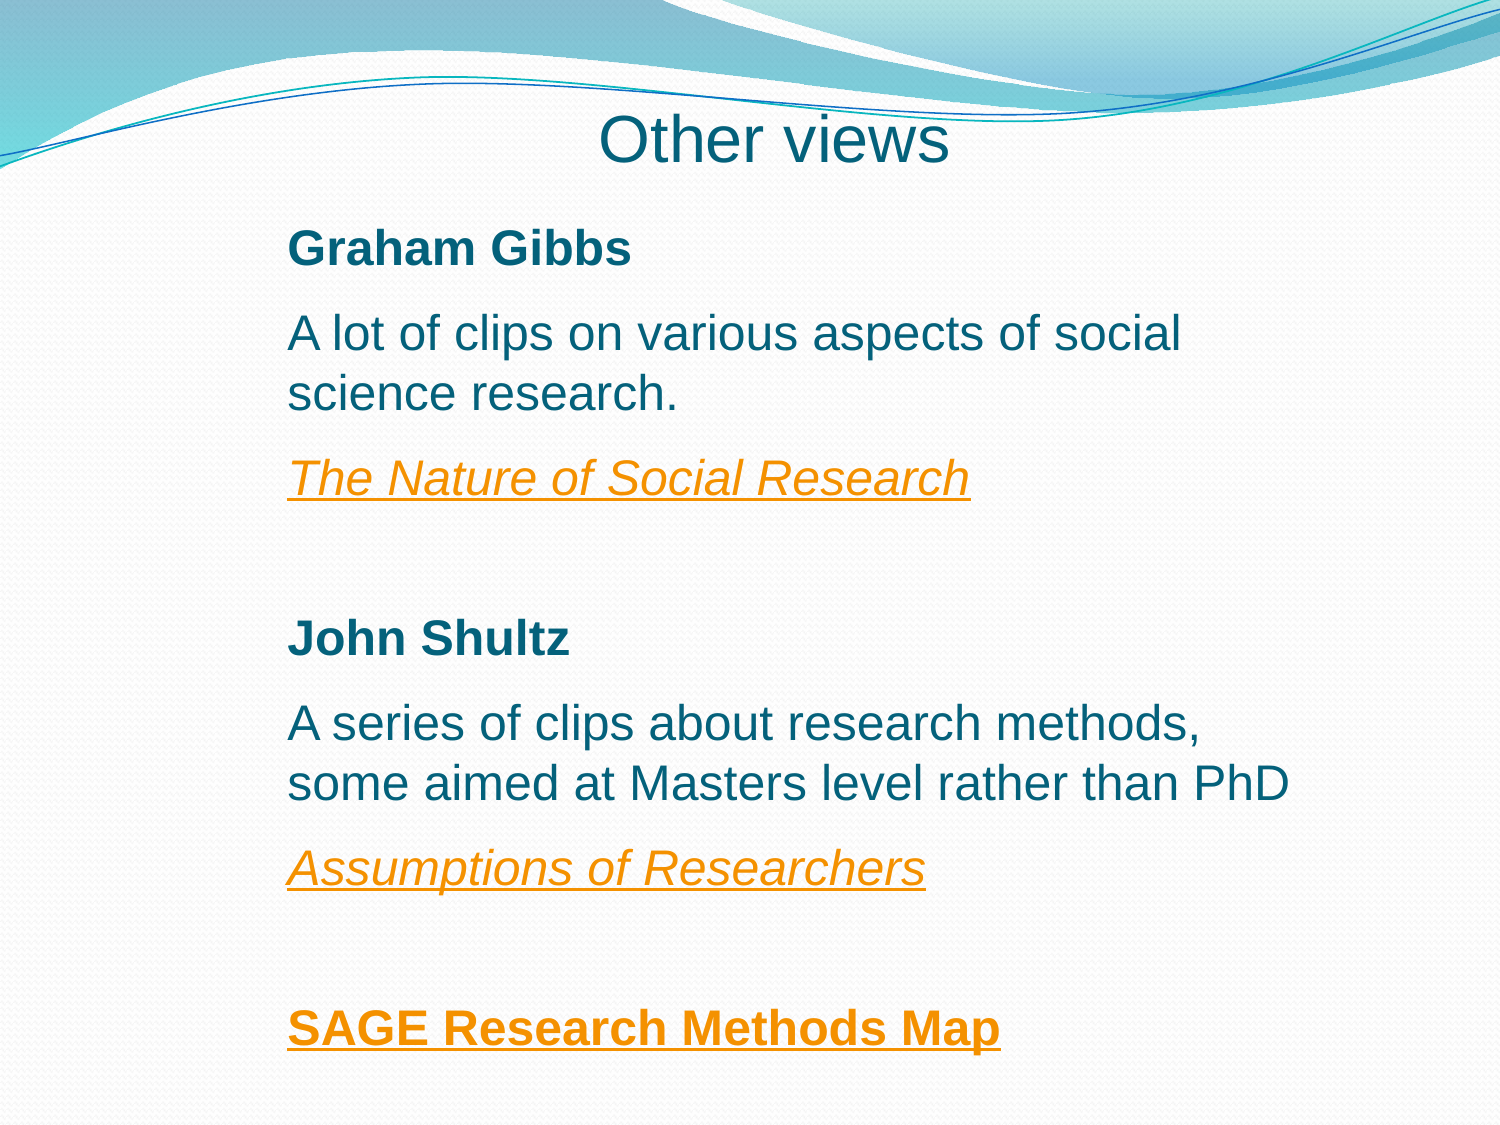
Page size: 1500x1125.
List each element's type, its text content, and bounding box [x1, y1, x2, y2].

list Graham Gibbs A lot of clips on various aspects of social science research. The Nature of Social Research John Shultz A series of clips about research methods, some aimed at Masters level rather than PhD Assumptions of Researchers SAGE Research Methods Map [229, 208, 1321, 1059]
title Other views [135, 54, 1415, 177]
